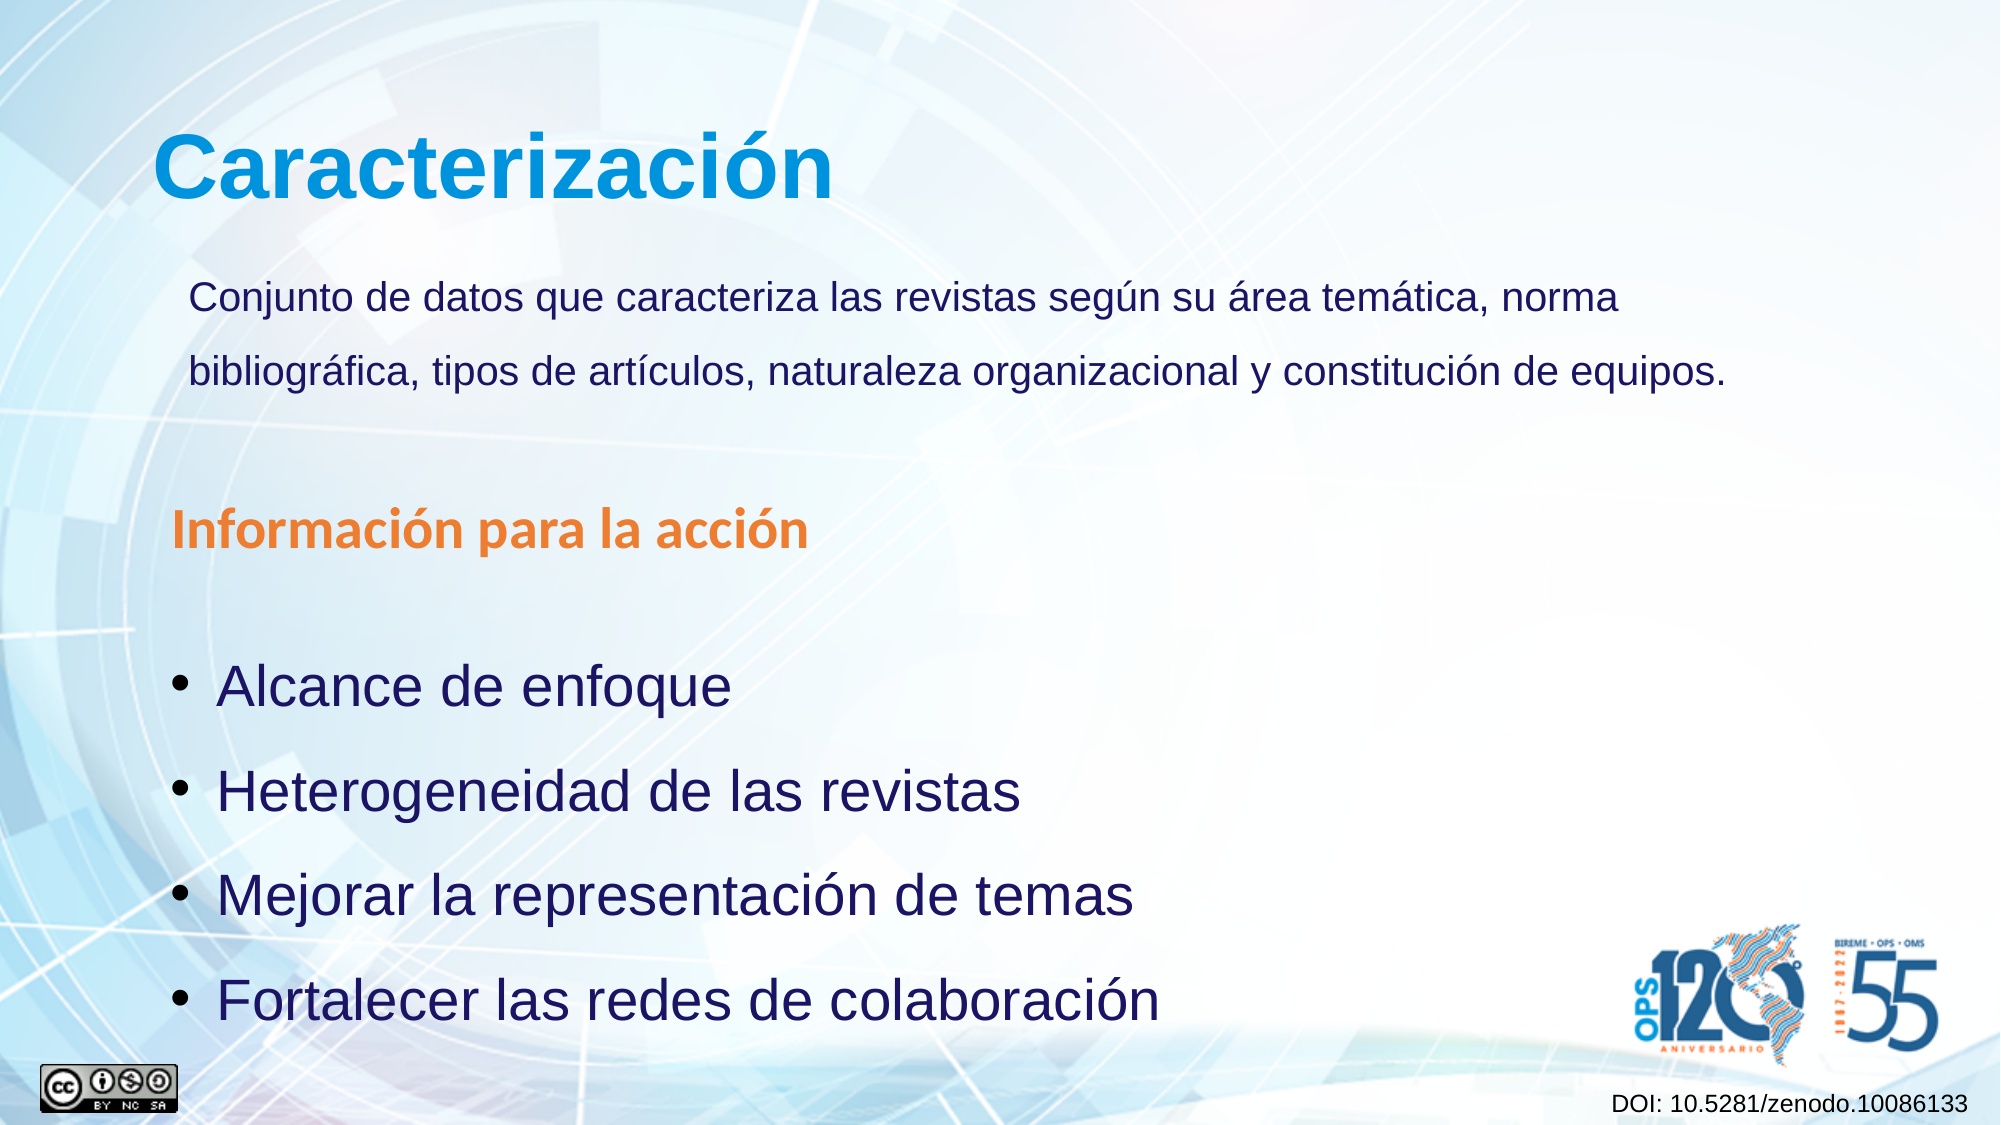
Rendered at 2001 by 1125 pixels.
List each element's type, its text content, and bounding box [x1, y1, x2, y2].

list Conjunto de datos que caracteriza las revistas según su área temática, norma bibliográfica, tipos de artículos, naturaleza organizacional y constitución de equipos. [155, 237, 1777, 443]
title Caracterización [137, 59, 1863, 278]
picture [0, 0, 2001, 1125]
list Información para la acción [137, 490, 903, 618]
text_box Alcance de enfoque Heterogeneidad de las revistas Mejorar la representación de temas Fortalecer las redes de colaboración [155, 605, 1341, 1040]
text_box DOI: 10.5281/zenodo.10086133 [1596, 1079, 1985, 1125]
